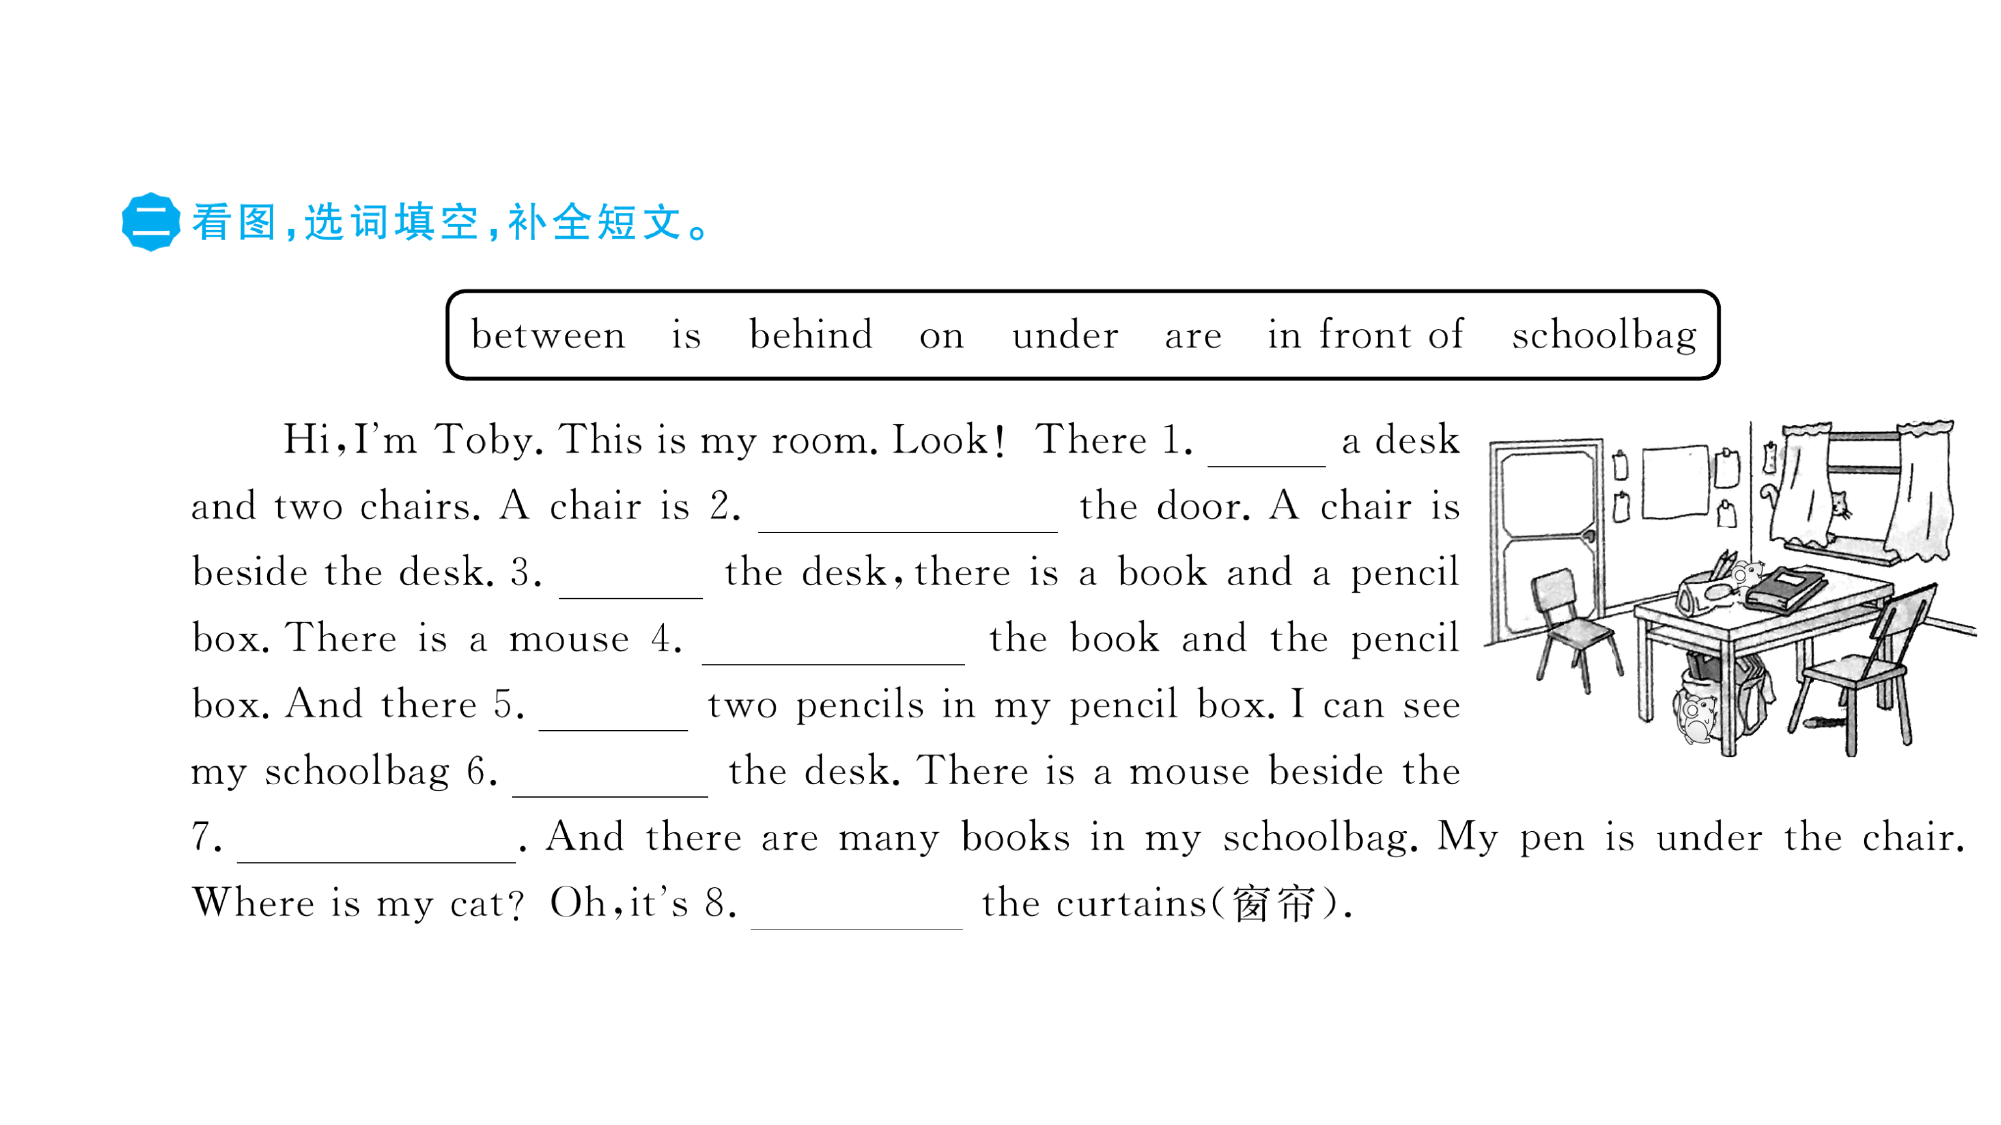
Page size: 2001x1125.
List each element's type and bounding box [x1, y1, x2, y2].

picture [118, 177, 2000, 932]
